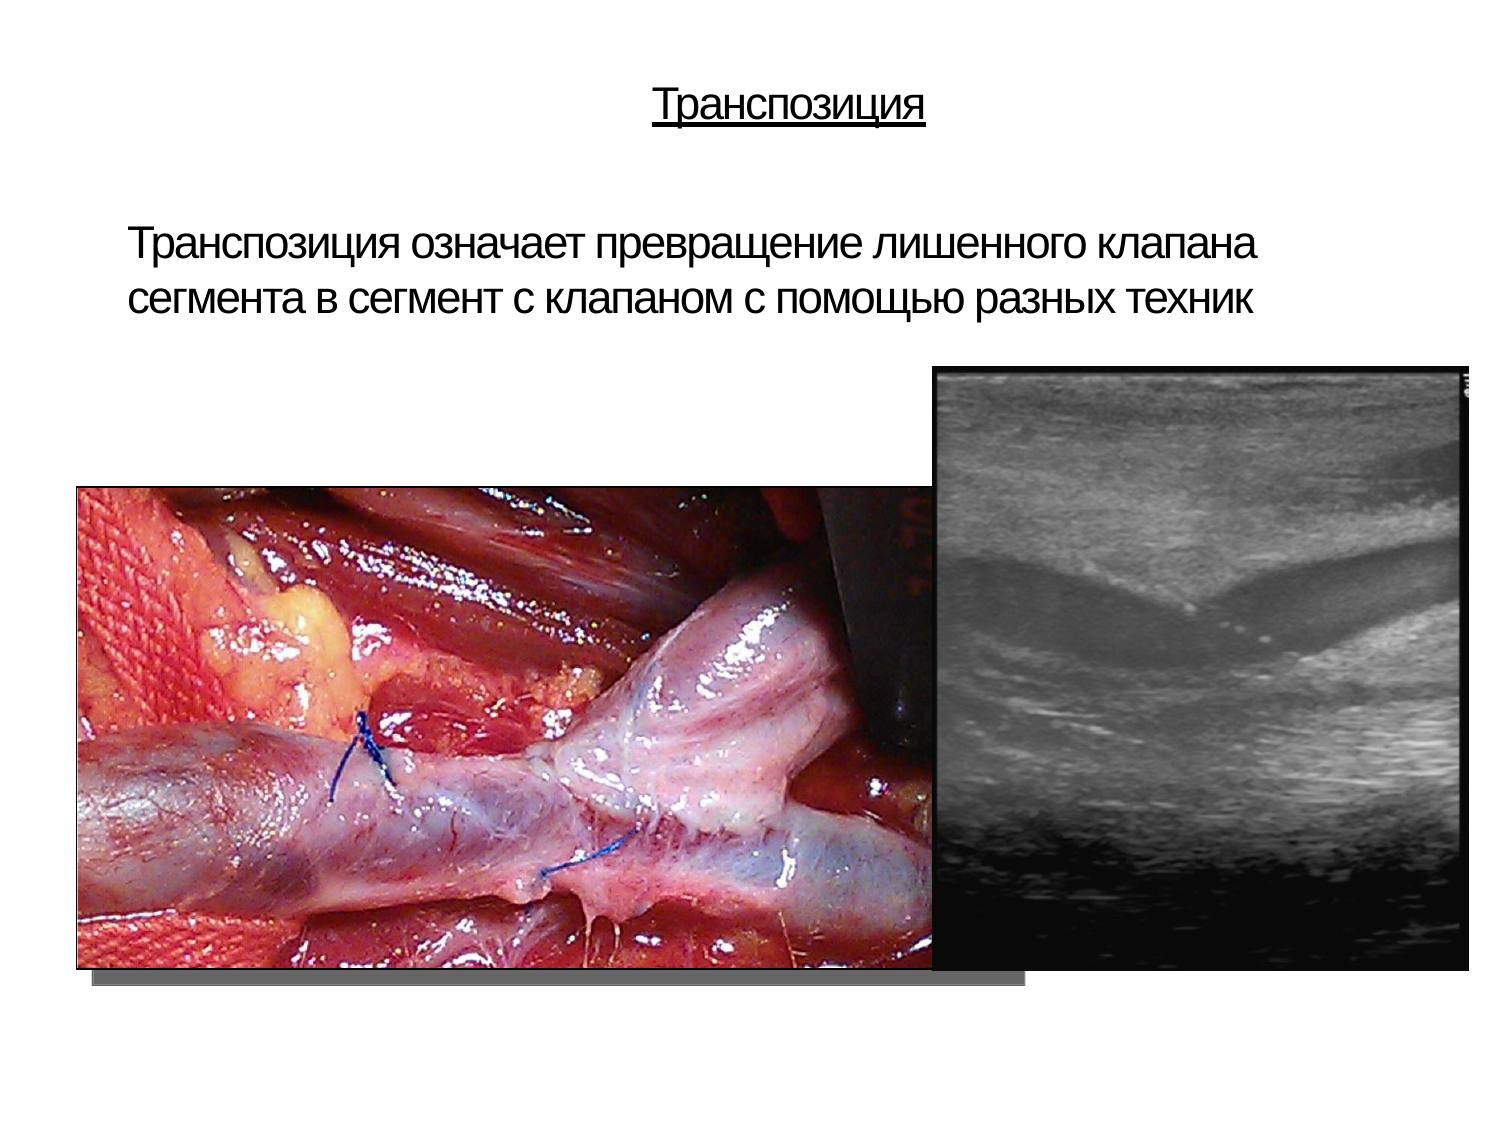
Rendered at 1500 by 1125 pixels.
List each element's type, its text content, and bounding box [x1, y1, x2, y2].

text_box [930, 364, 1470, 972]
picture [77, 488, 930, 968]
picture [91, 970, 1026, 986]
text_box Транспозиция [589, 73, 987, 130]
text_box Транспозиция означает превращение лишенного клапана сегмента в сегмент с клапаном с помощью разных техник [124, 212, 1336, 323]
